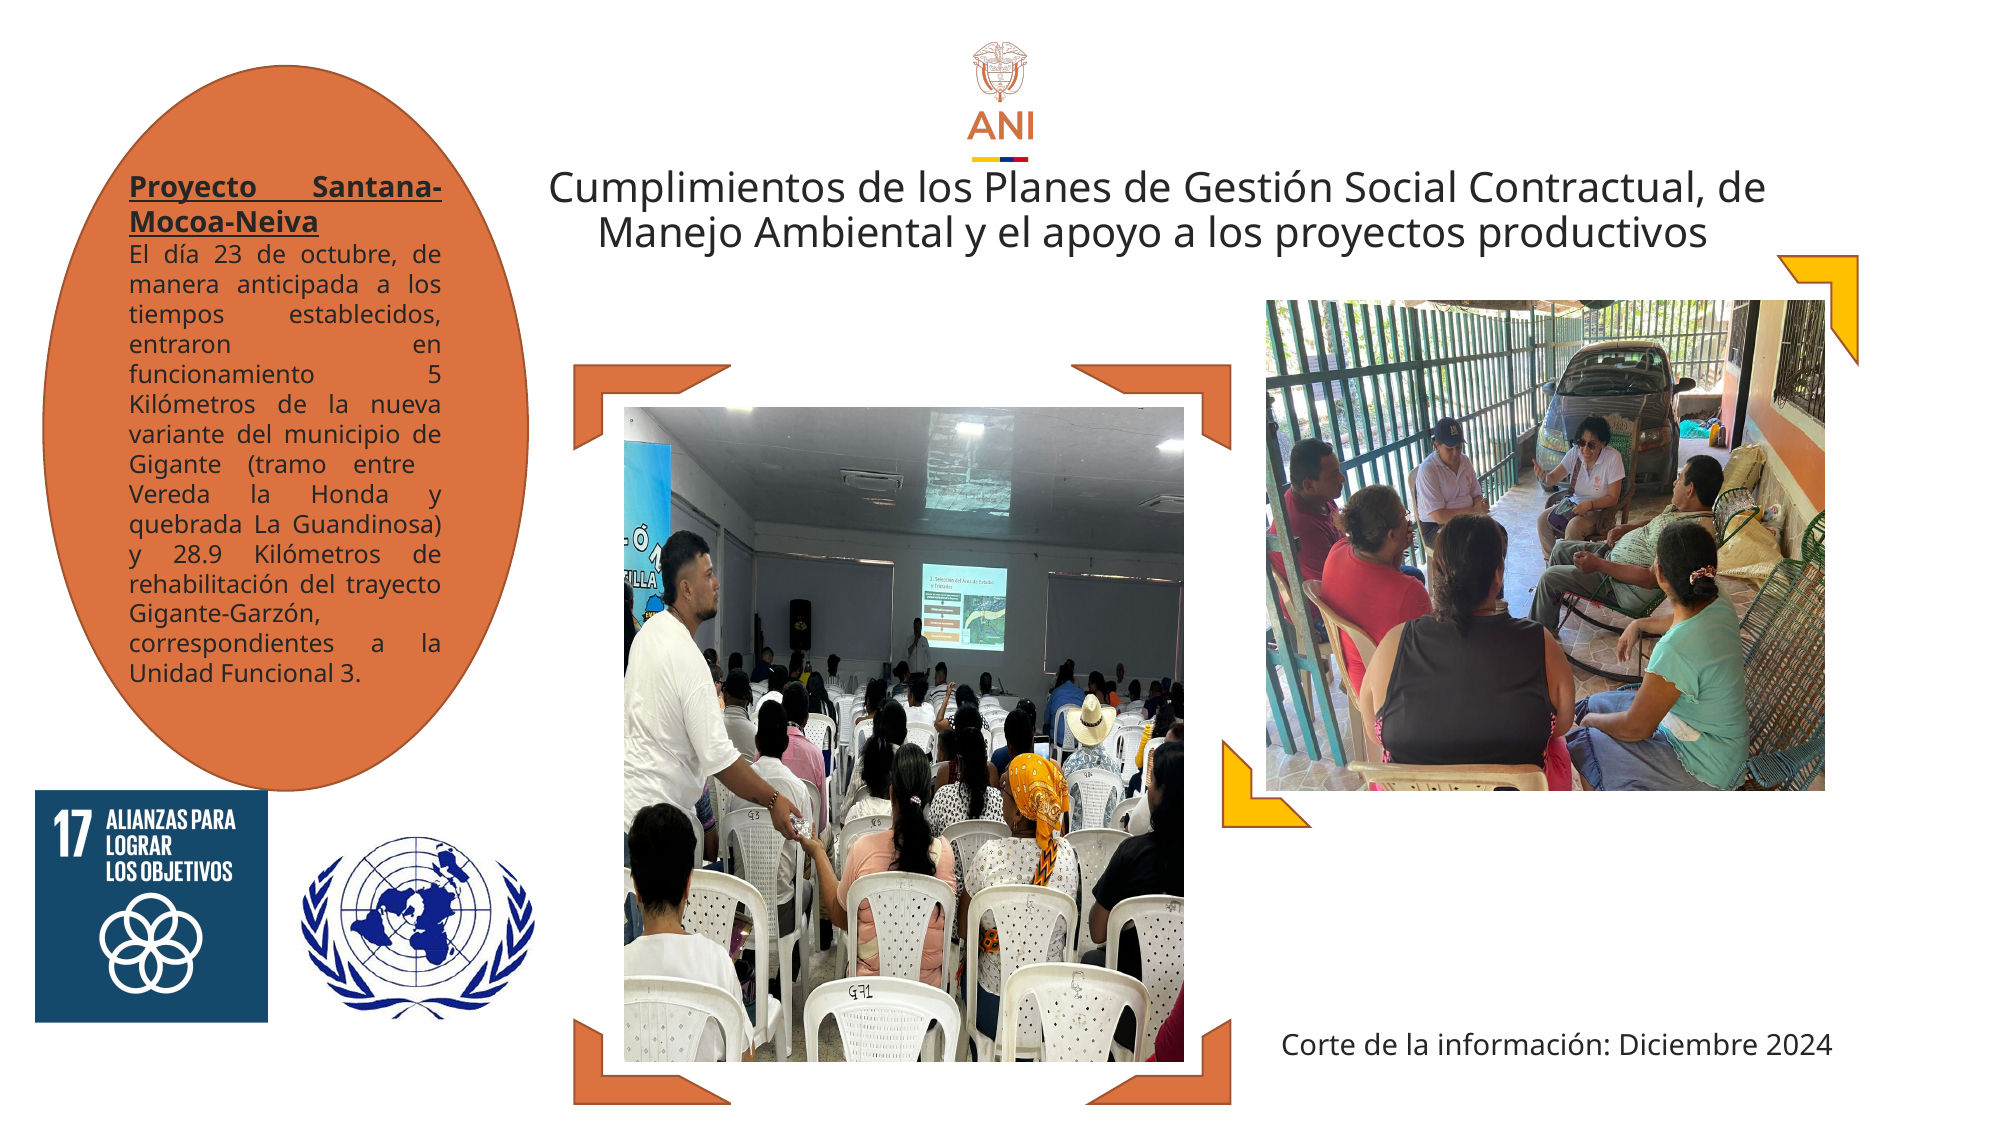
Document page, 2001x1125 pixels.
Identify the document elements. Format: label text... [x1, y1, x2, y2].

picture [35, 790, 268, 1023]
picture [967, 42, 1033, 156]
text_box Proyecto Santana-Mocoa-Neiva El día 23 de octubre, de manera anticipada a los tiempos establecidos, entraron en funcionamiento 5 Kilómetros de la nueva variante del municipio de Gigante (tramo entre Vereda la Honda y quebrada La Guandinosa) y 28.9 Kilómetros de rehabilitación del trayecto Gigante-Garzón, correspondientes a la Unidad Funcional 3. [42, 64, 529, 792]
text_box [573, 364, 732, 451]
text_box [573, 1018, 732, 1105]
picture [1266, 300, 1825, 791]
text_box [1085, 1018, 1232, 1105]
text_box [1776, 255, 1859, 367]
text_box [1221, 738, 1313, 828]
picture [296, 836, 536, 1023]
title Cumplimientos de los Planes de Gestión Social Contractual, de Manejo Ambiental y el apoyo a los proyectos productivos [491, 156, 1825, 265]
text_box [1070, 364, 1232, 451]
text_box Corte de la información: Diciembre 2024 [1266, 1018, 1970, 1069]
picture [624, 407, 1184, 1062]
